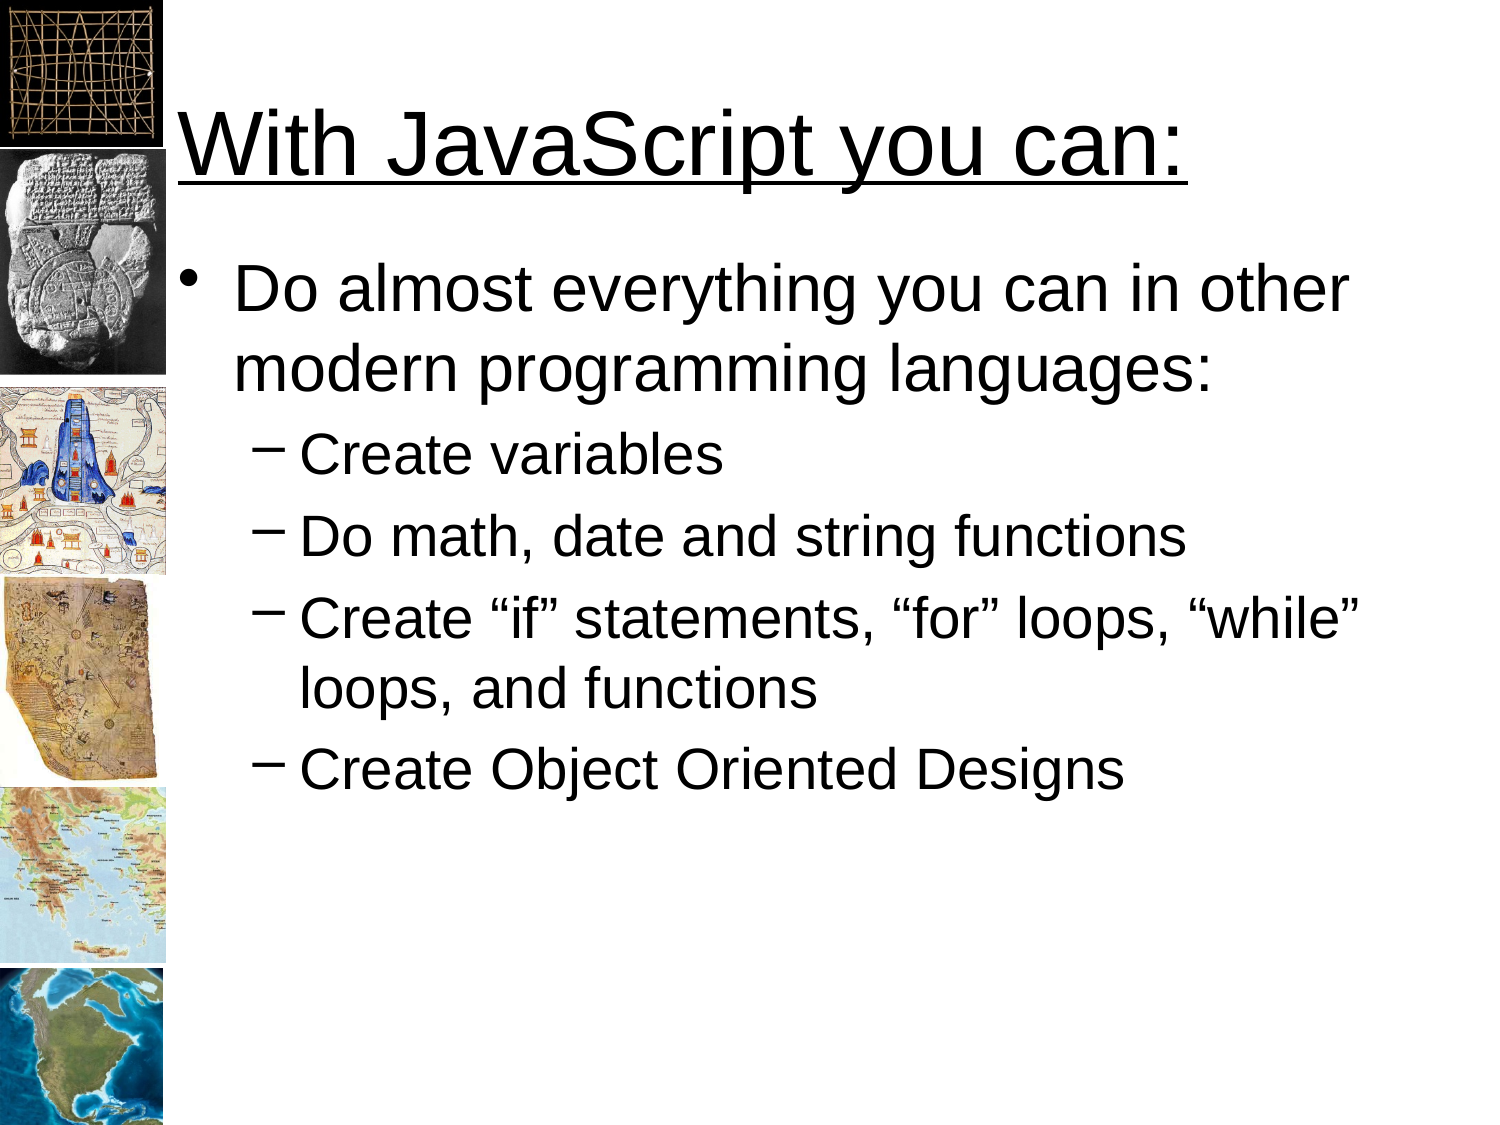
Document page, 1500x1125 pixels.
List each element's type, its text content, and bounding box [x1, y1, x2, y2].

picture [0, 0, 163, 147]
picture [0, 387, 162, 963]
list Do almost everything you can in other modern programming languages: Create variables Do math, date and string functions Create “if” statements, “for” loops, “while” loops, and functions Create Object Oriented Designs [162, 237, 1500, 1125]
picture [0, 149, 166, 375]
picture [0, 968, 162, 1125]
title With JavaScript you can: [162, 45, 1500, 233]
